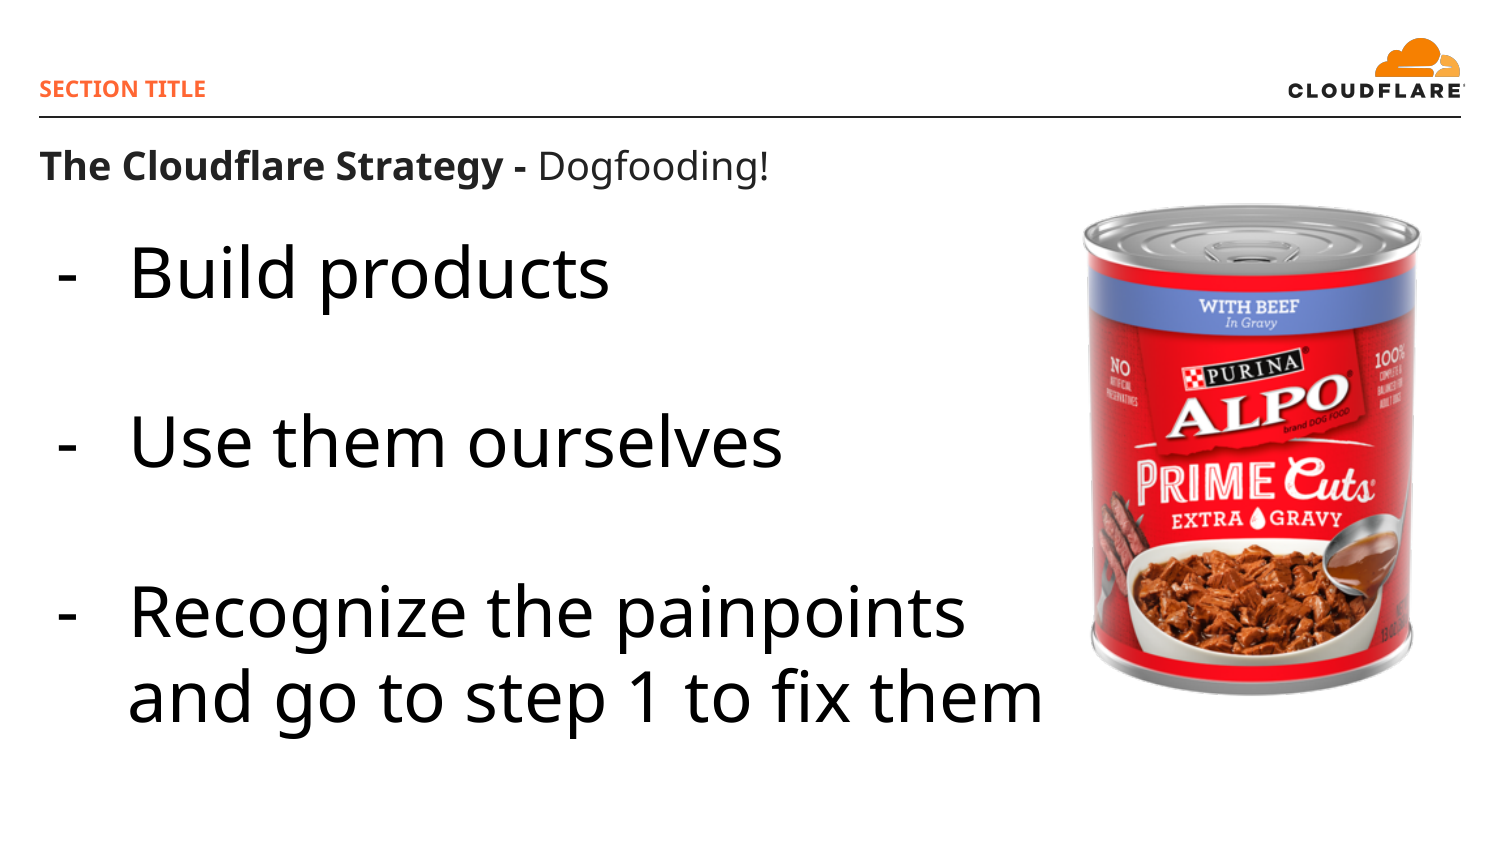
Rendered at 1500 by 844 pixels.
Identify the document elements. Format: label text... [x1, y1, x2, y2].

title The Cloudflare Strategy - Dogfooding! [39, 140, 1003, 200]
list SECTION TITLE [39, 63, 731, 102]
text_box Build products Use them ourselves Recognize the painpoints and go to step 1 to fix them [38, 212, 999, 752]
picture [1288, 38, 1466, 98]
picture [1004, 140, 1500, 761]
